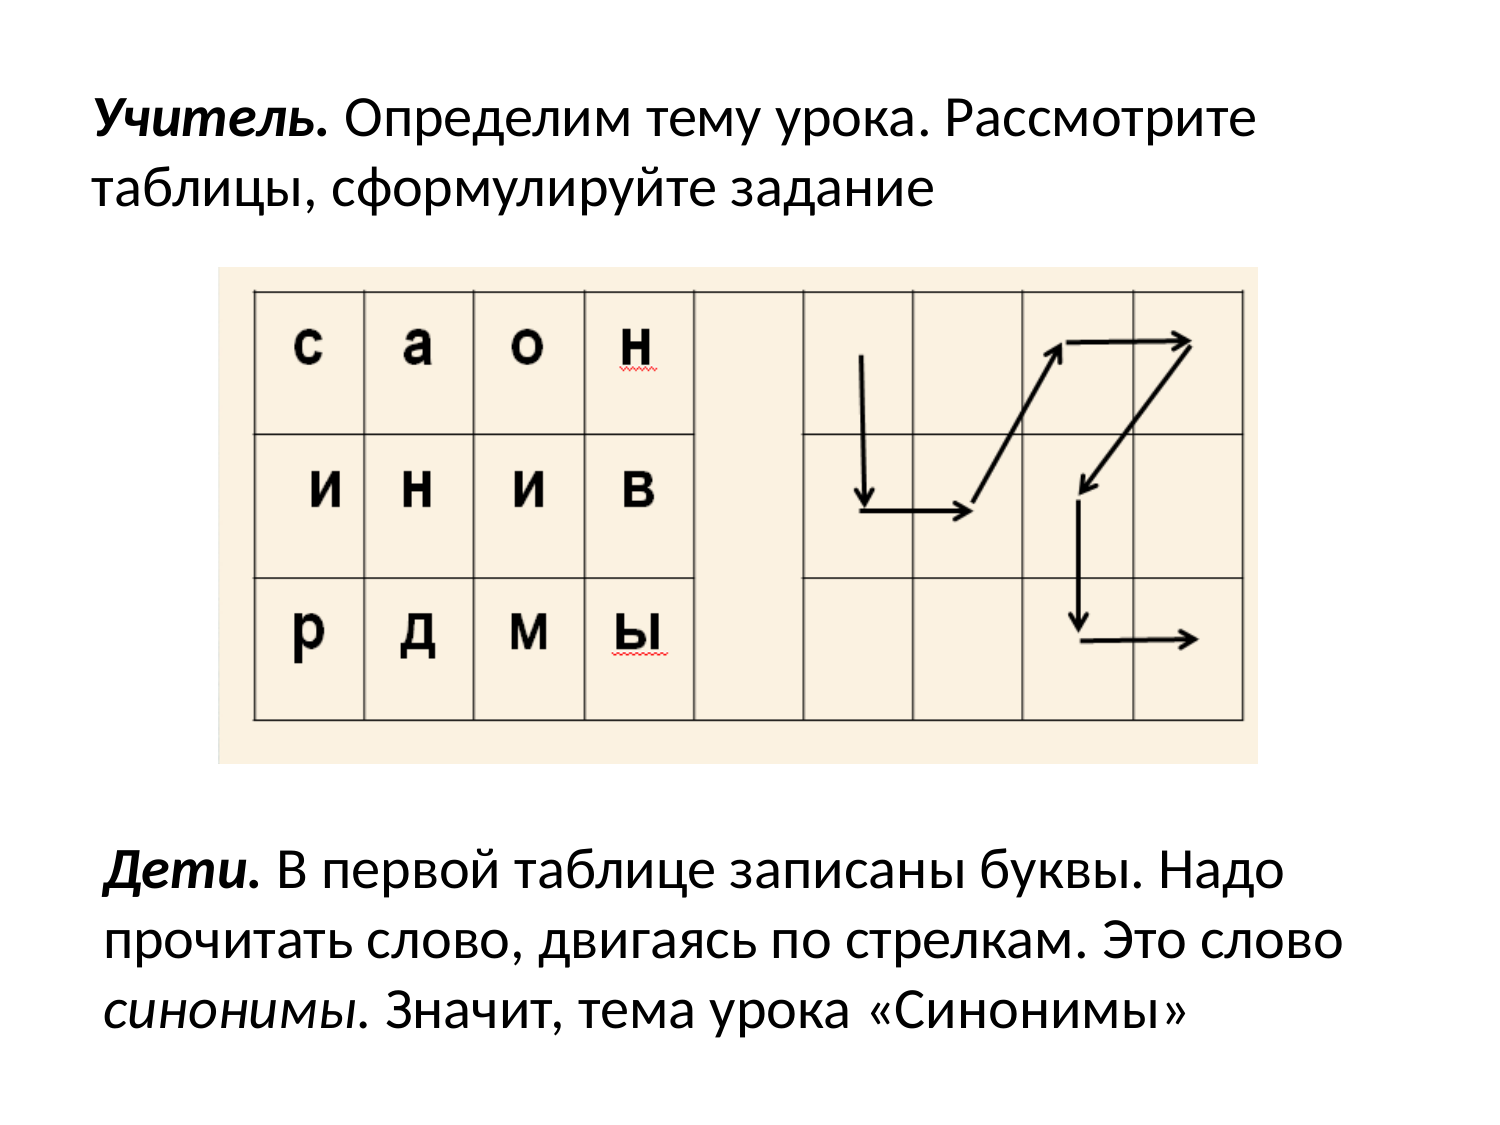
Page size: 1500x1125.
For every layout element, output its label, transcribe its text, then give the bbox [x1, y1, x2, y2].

text_box Дети. В первой таблице записаны буквы. Надо прочитать слово, двигаясь по стрелкам. Это слово синонимы. Значит, тема урока «Синонимы» [88, 822, 1424, 1047]
picture [218, 266, 1259, 764]
title Учитель. Определим тему урока. Рассмотрите таблицы, сформулируйте задание [76, 42, 1461, 254]
